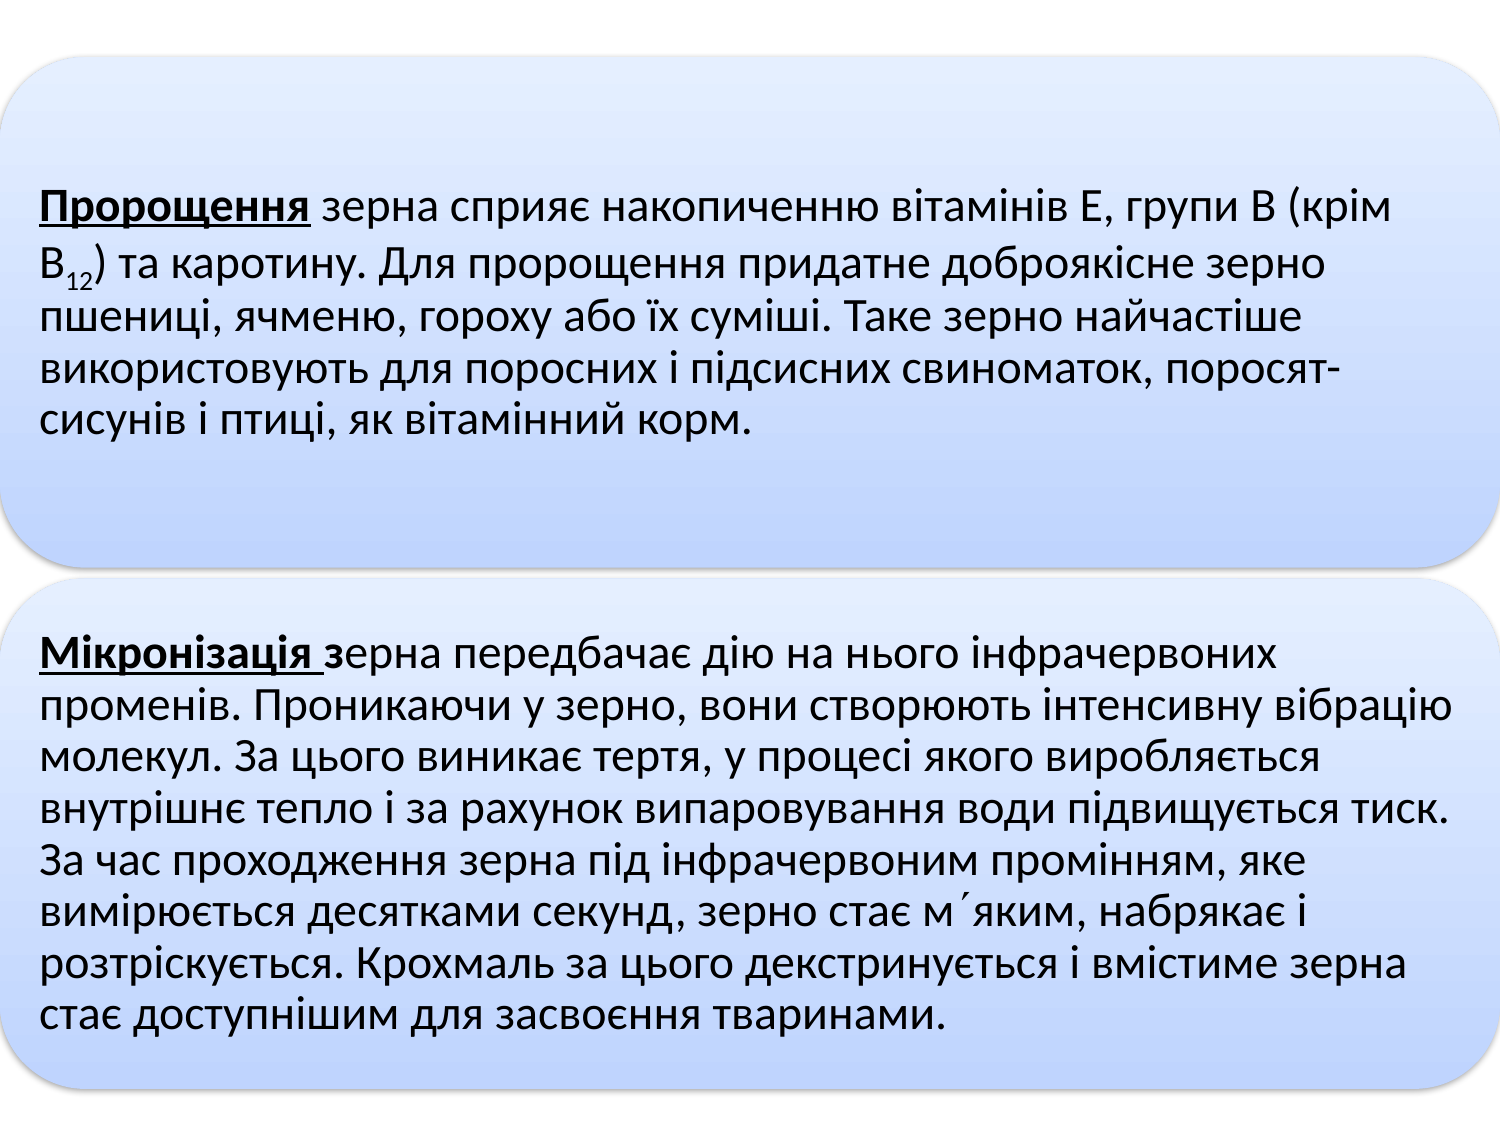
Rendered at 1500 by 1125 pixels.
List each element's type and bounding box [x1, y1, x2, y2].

text_box [0, 0, 1500, 1125]
